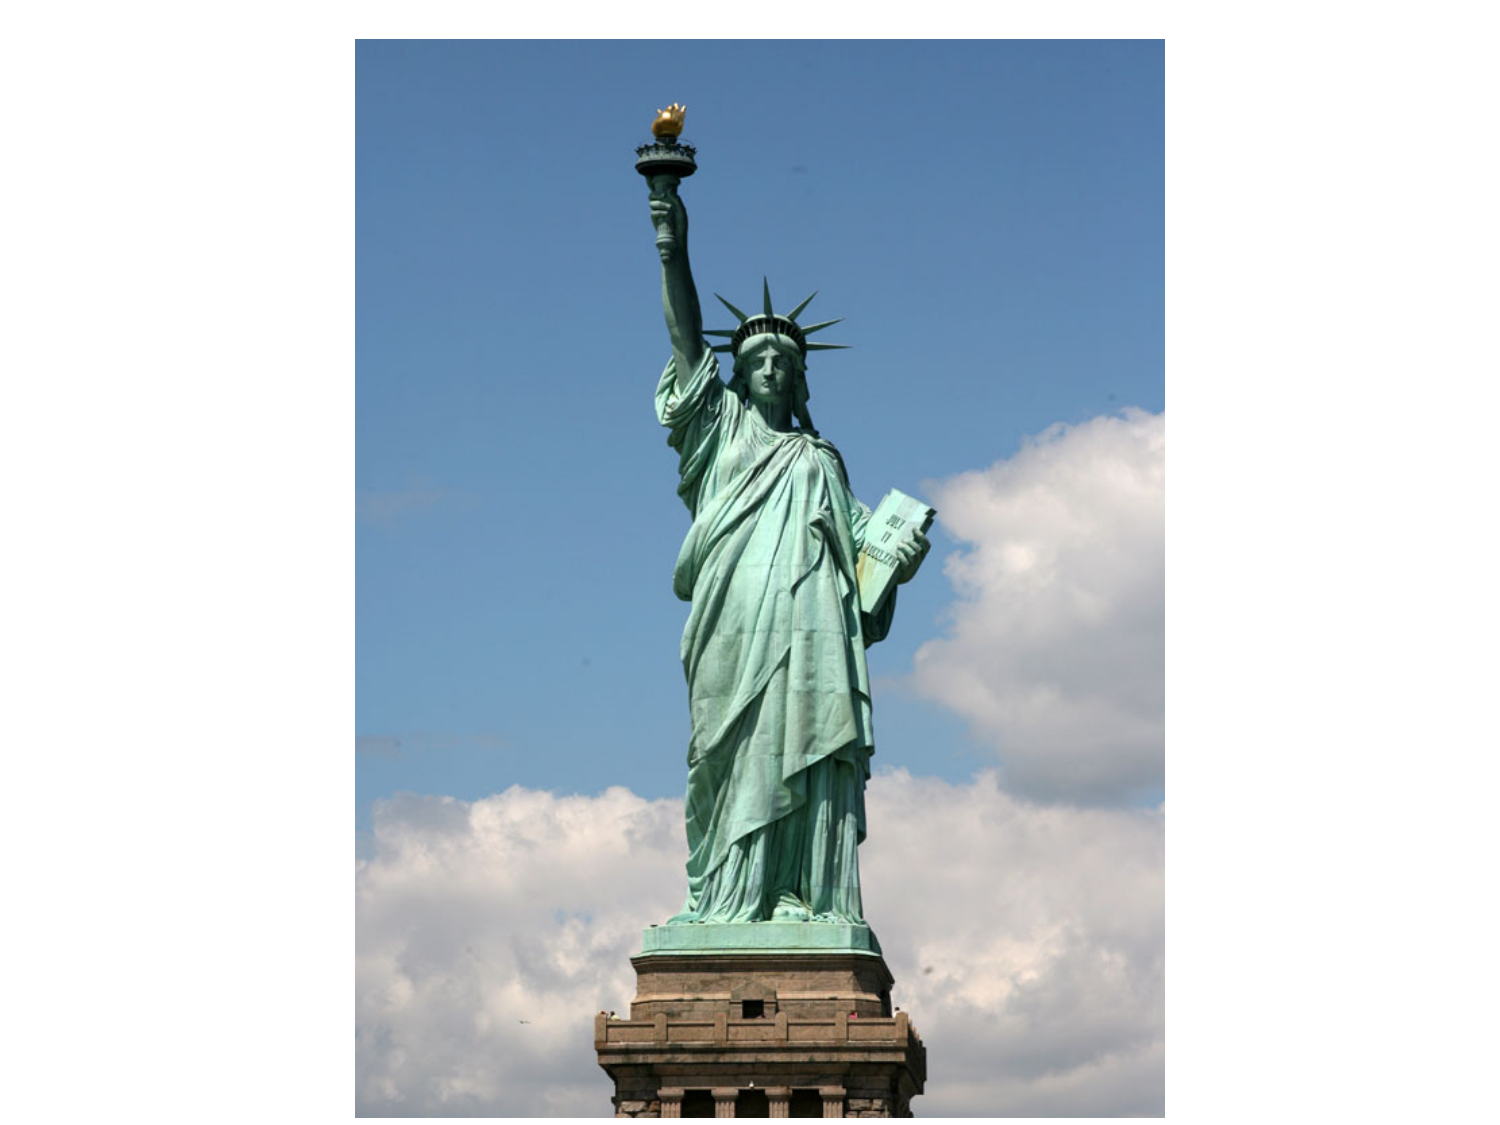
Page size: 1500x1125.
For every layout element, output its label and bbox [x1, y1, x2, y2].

list [355, 39, 1165, 1119]
